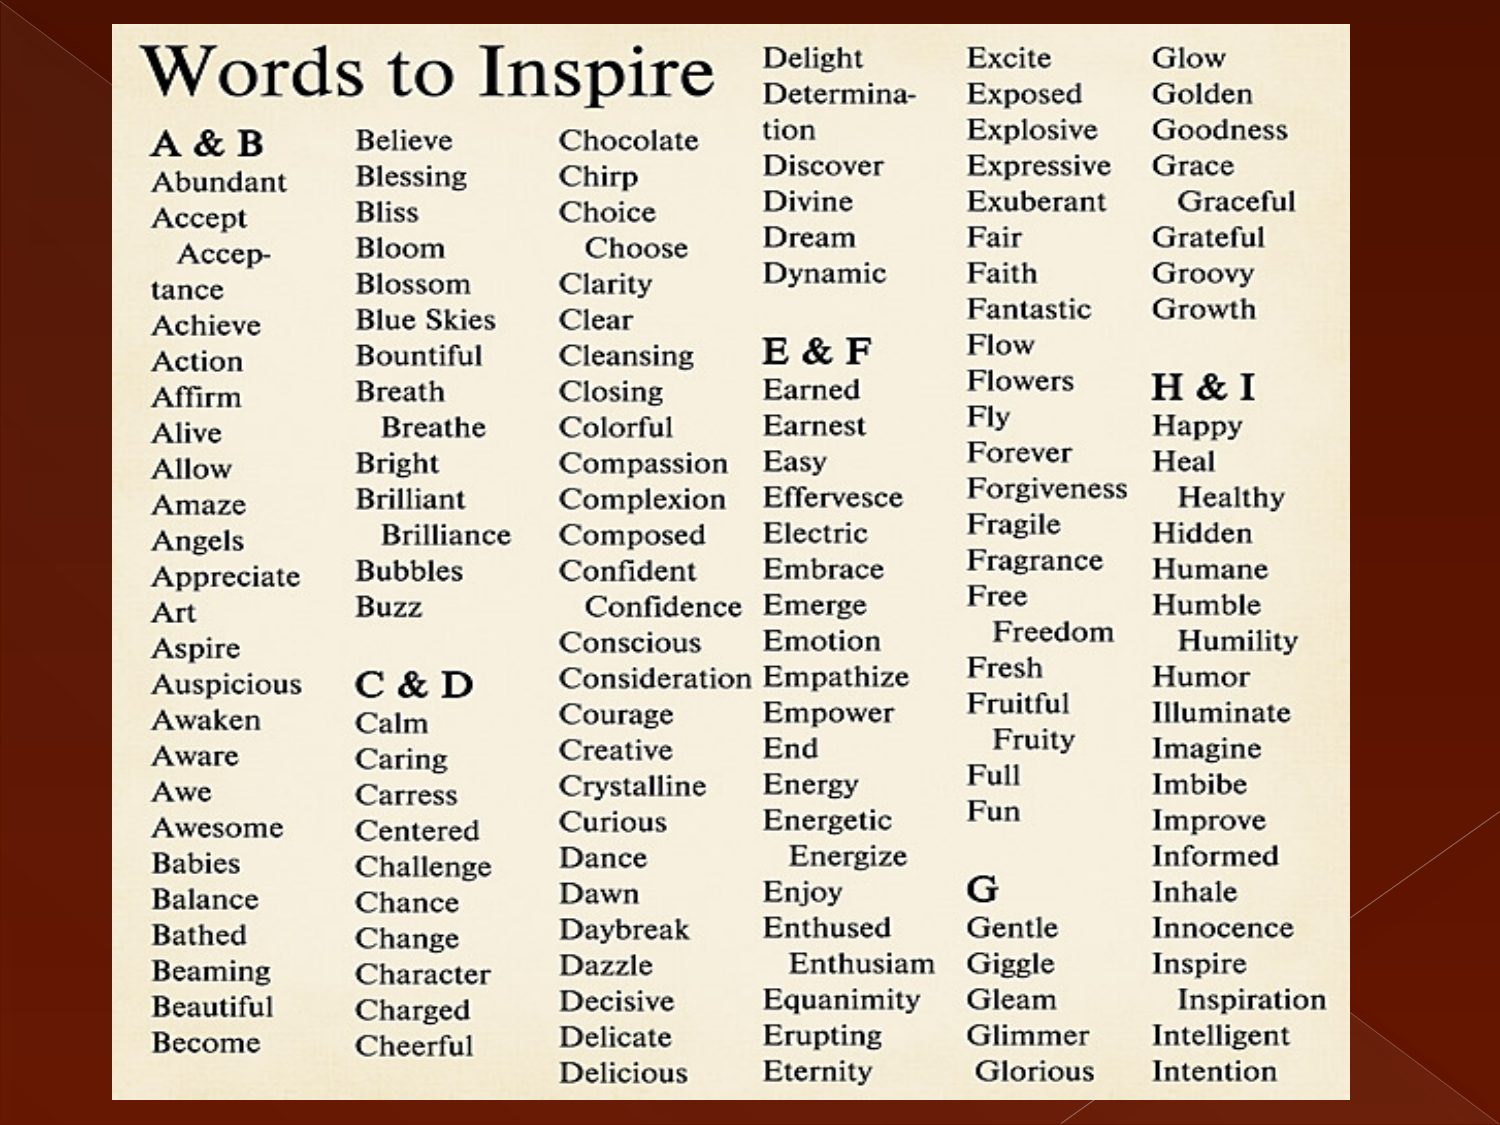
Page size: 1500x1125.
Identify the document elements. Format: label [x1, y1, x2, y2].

list [112, 24, 1351, 1101]
